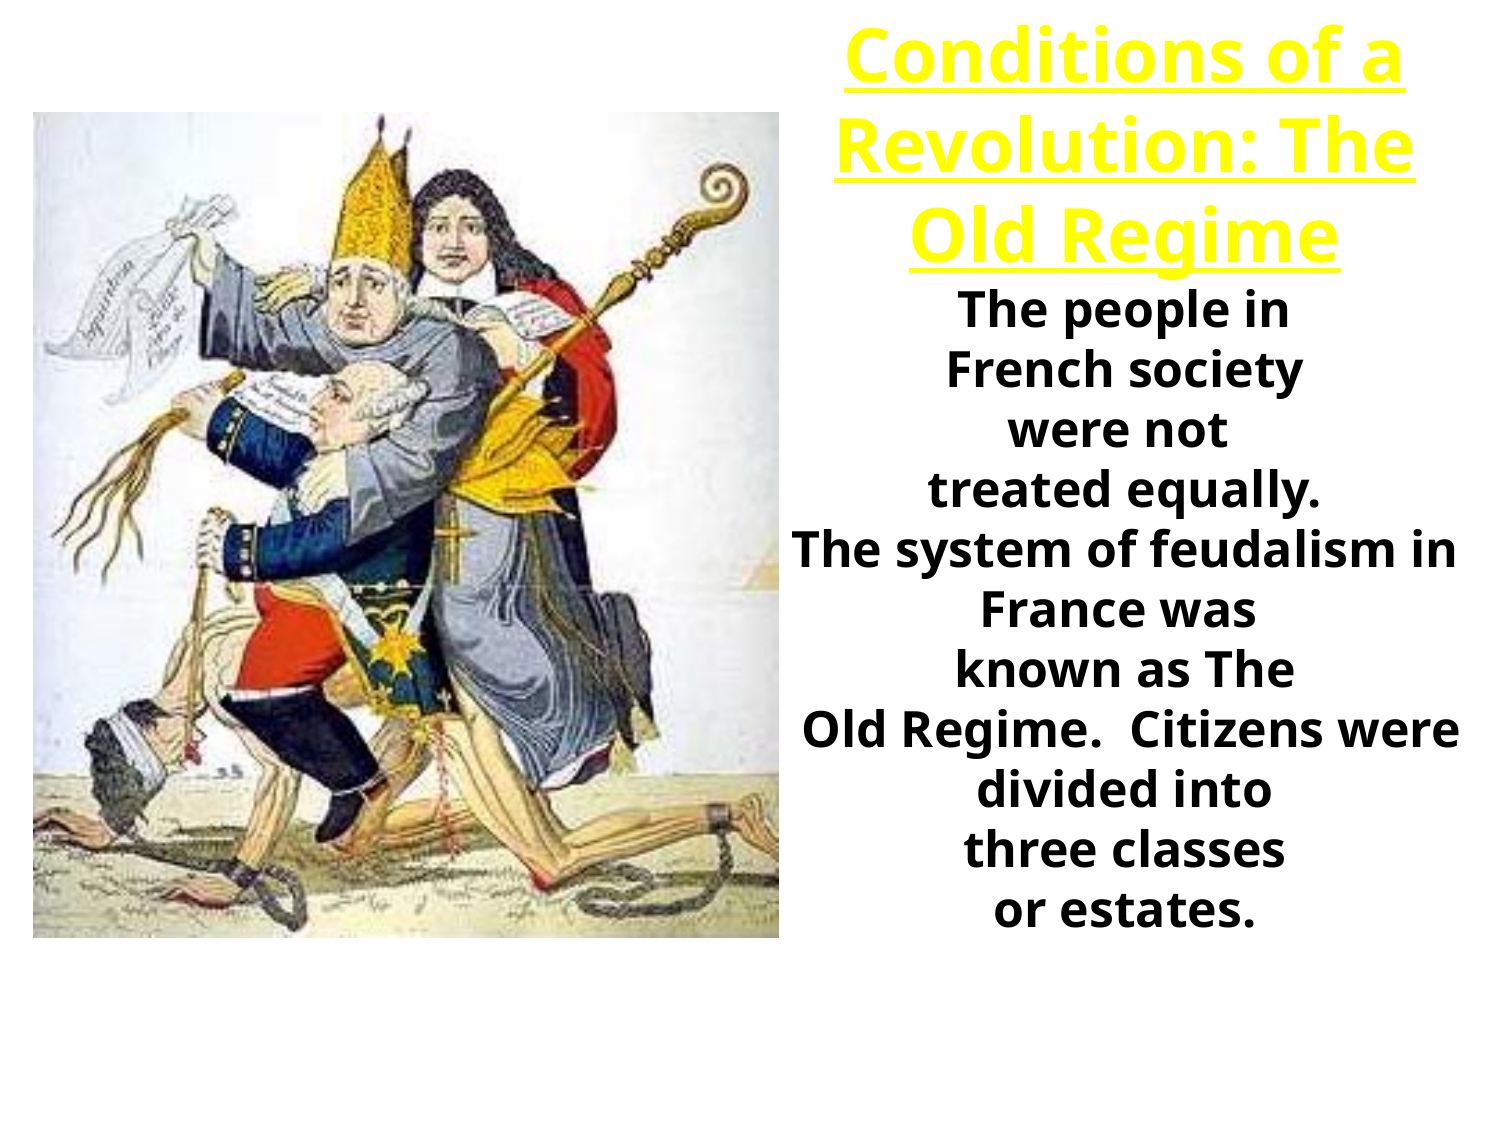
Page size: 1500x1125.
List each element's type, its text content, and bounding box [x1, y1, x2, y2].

text_box Conditions of a Revolution: The Old Regime The people in French society were not treated equally. The system of feudalism in France was known as The Old Regime. Citizens were divided into three classes or estates. [749, 0, 1500, 945]
picture [33, 112, 779, 938]
